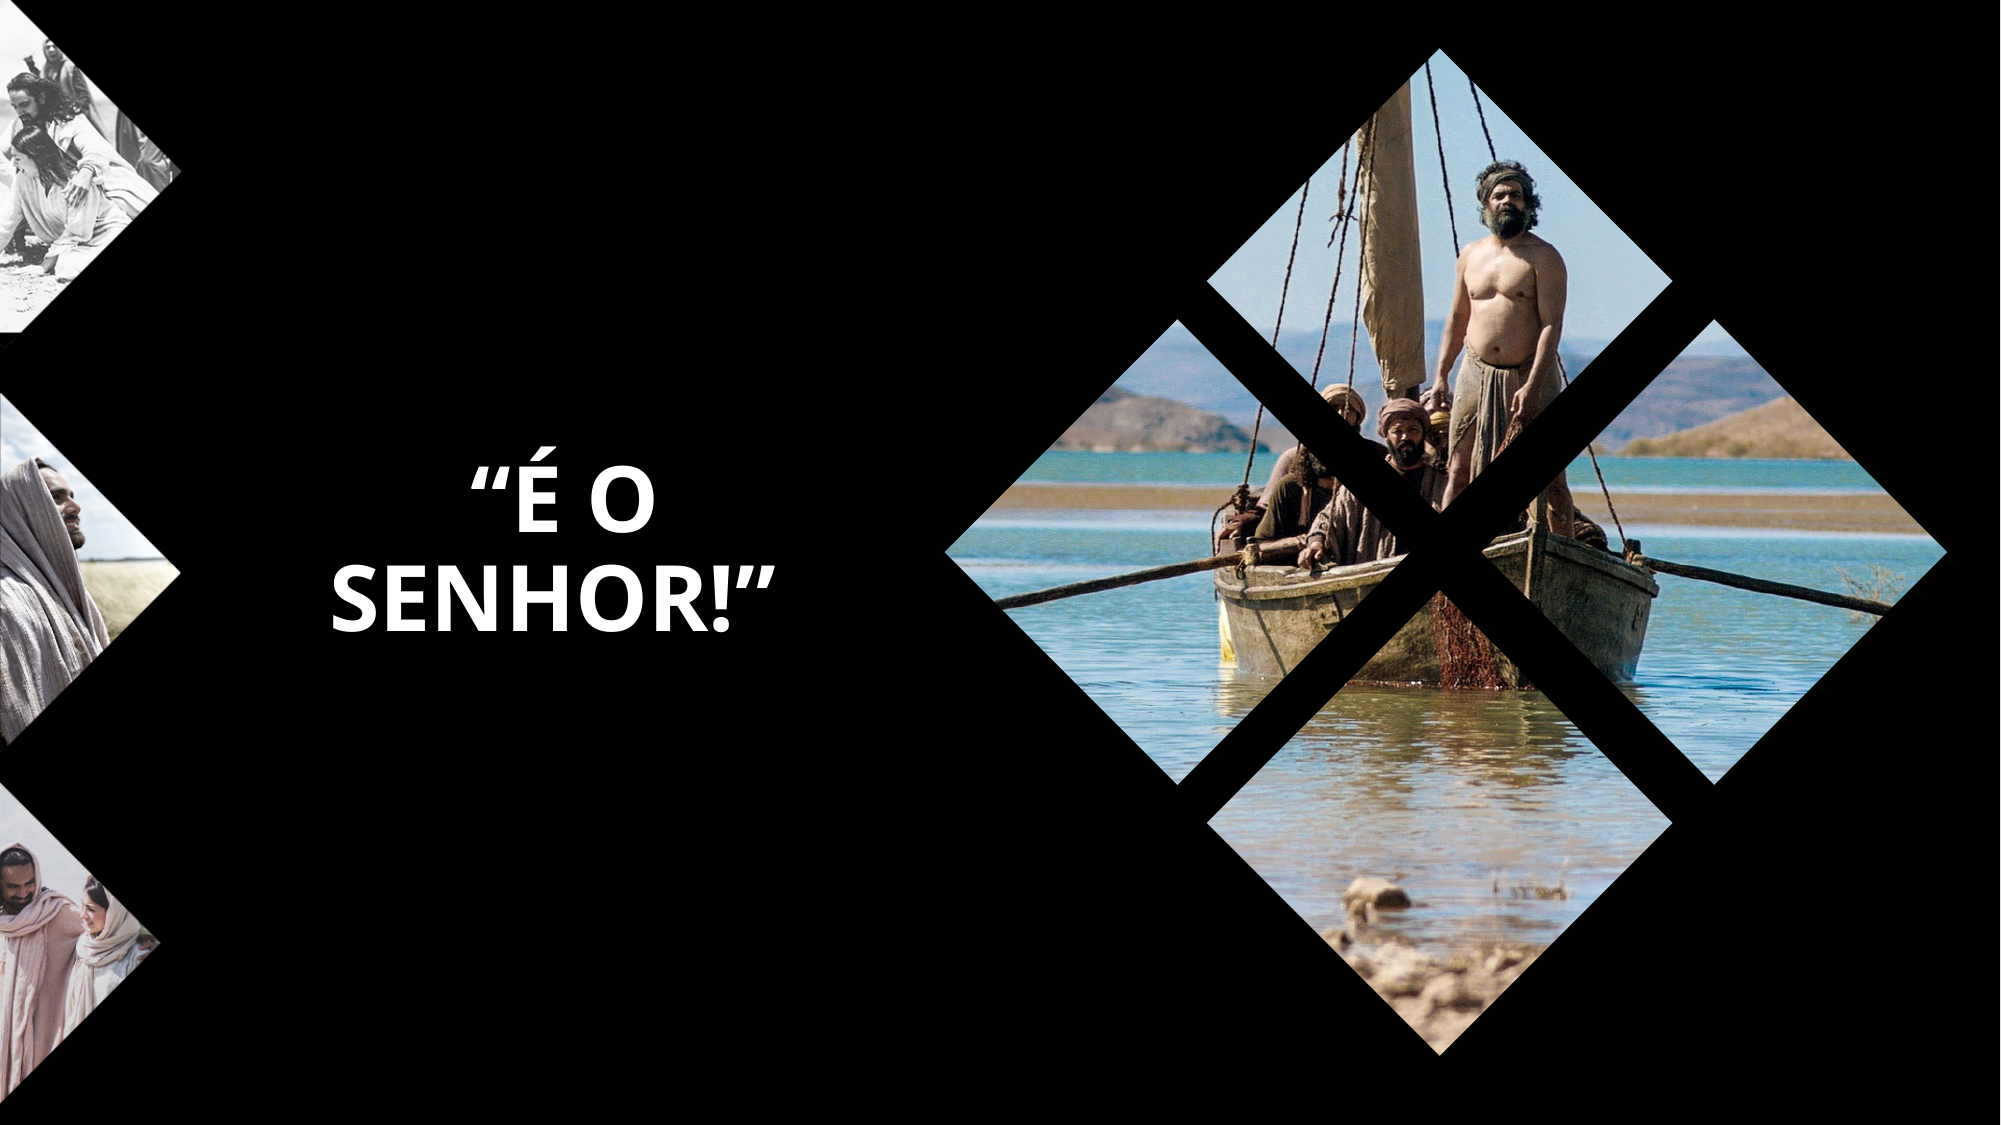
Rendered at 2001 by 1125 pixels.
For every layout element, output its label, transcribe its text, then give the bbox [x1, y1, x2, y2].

list “É o Senhor!” [197, 84, 909, 1020]
picture [0, 0, 2001, 1125]
